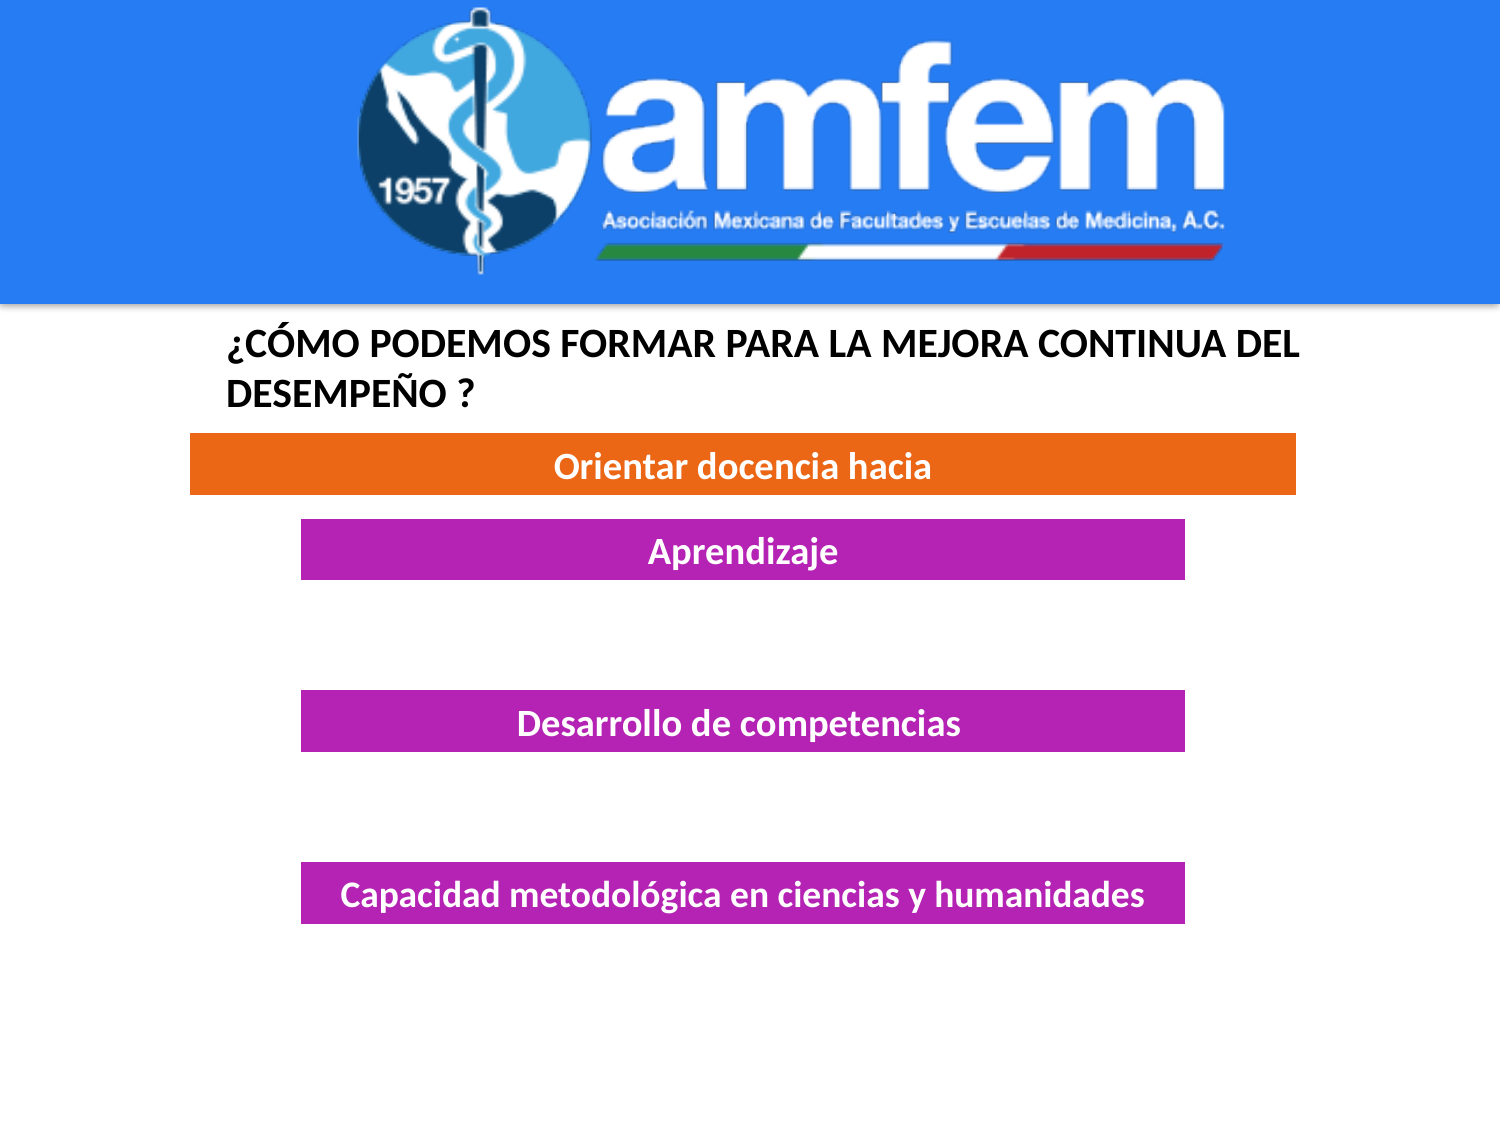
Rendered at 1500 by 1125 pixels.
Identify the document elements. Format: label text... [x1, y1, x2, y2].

picture [338, 0, 1237, 291]
title ¿CÓMO PODEMOS FORMAR PARA LA MEJORA CONTINUA DEL DESEMPEÑO ? [110, 330, 1415, 429]
text_box [0, 0, 1500, 305]
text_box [48, 430, 1438, 1098]
